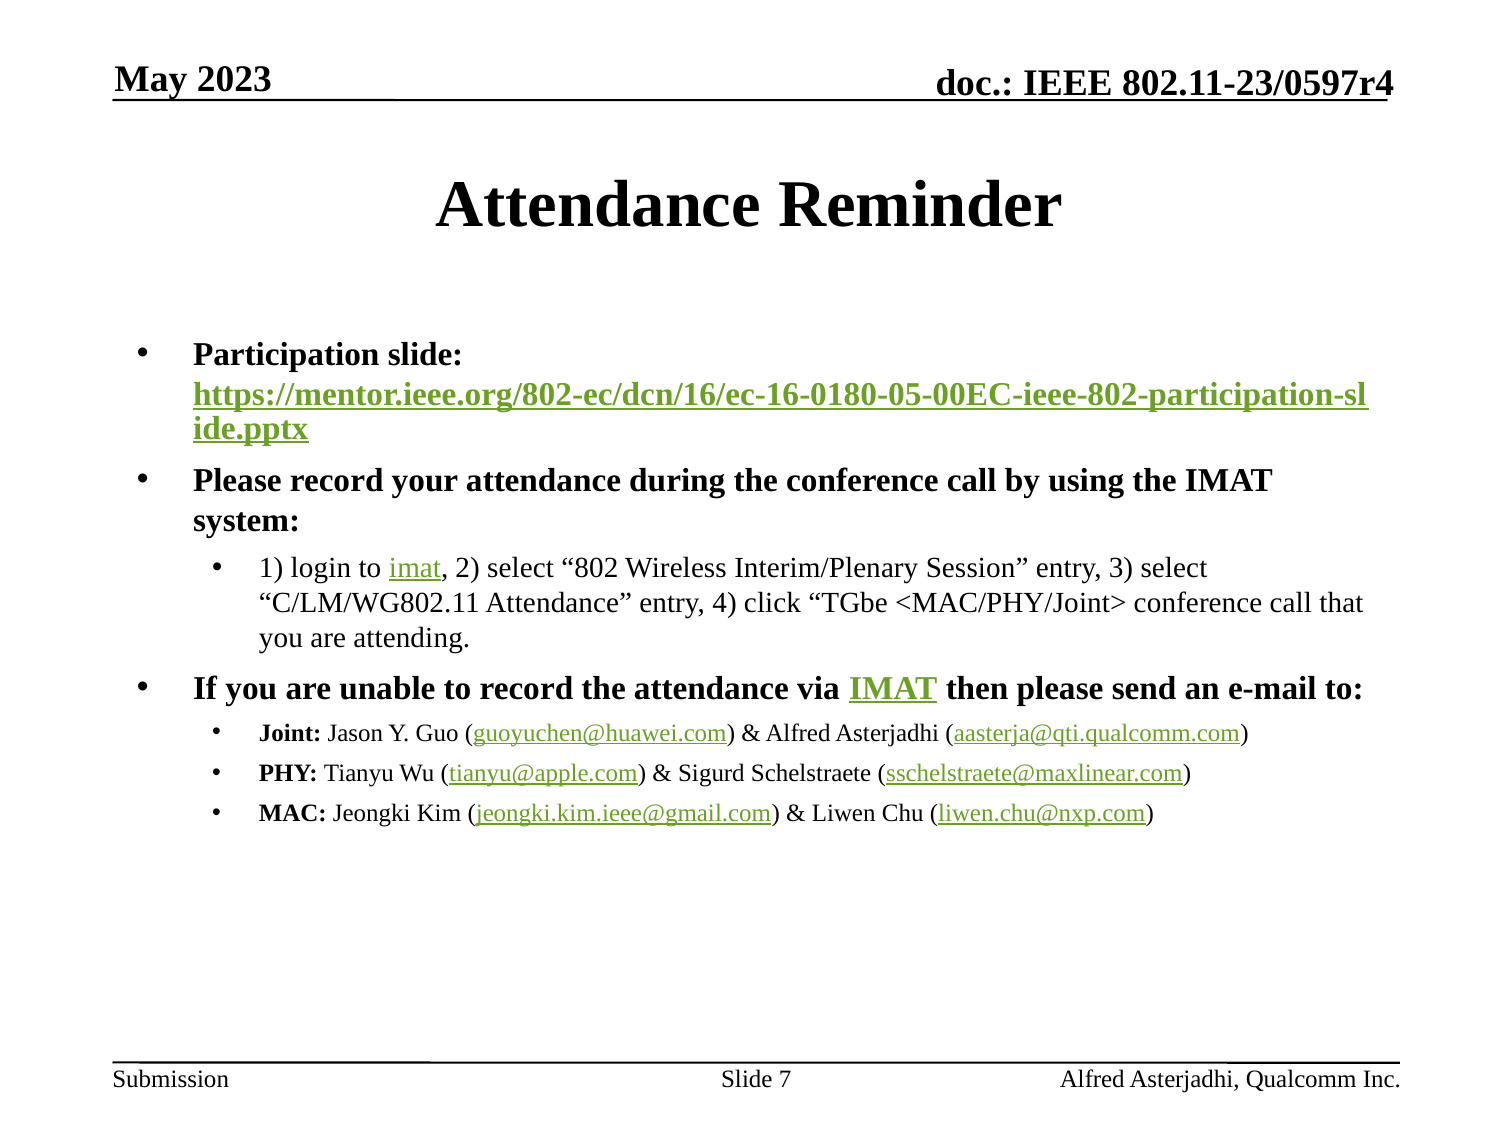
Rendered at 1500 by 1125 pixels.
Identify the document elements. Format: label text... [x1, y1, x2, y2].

title Attendance Reminder [112, 112, 1388, 288]
footer Alfred Asterjadhi, Qualcomm Inc. [878, 1061, 1402, 1093]
slide_number Slide 7 [712, 1061, 800, 1123]
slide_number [114, 54, 423, 100]
list Participation slide: https://mentor.ieee.org/802-ec/dcn/16/ec-16-0180-05-00EC-ieee-802-participation-slide.pptx Please record your attendance during the conference call by using the IMAT system: 1) login to imat, 2) select “802 Wireless Interim/Plenary Session” entry, 3) select “C/LM/WG802.11 Attendance” entry, 4) click “TGbe <MAC/PHY/Joint> conference call that you are attending. If you are unable to record the attendance via IMAT then please send an e-mail to: Joint: Jason Y. Guo (guoyuchen@huawei.com) & Alfred Asterjadhi (aasterja@qti.qualcomm.com) PHY: Tianyu Wu (tianyu@apple.com) & Sigurd Schelstraete (sschelstraete@maxlinear.com) MAC: Jeongki Kim (jeongki.kim.ieee@gmail.com) & Liwen Chu (liwen.chu@nxp.com) [112, 324, 1388, 1063]
